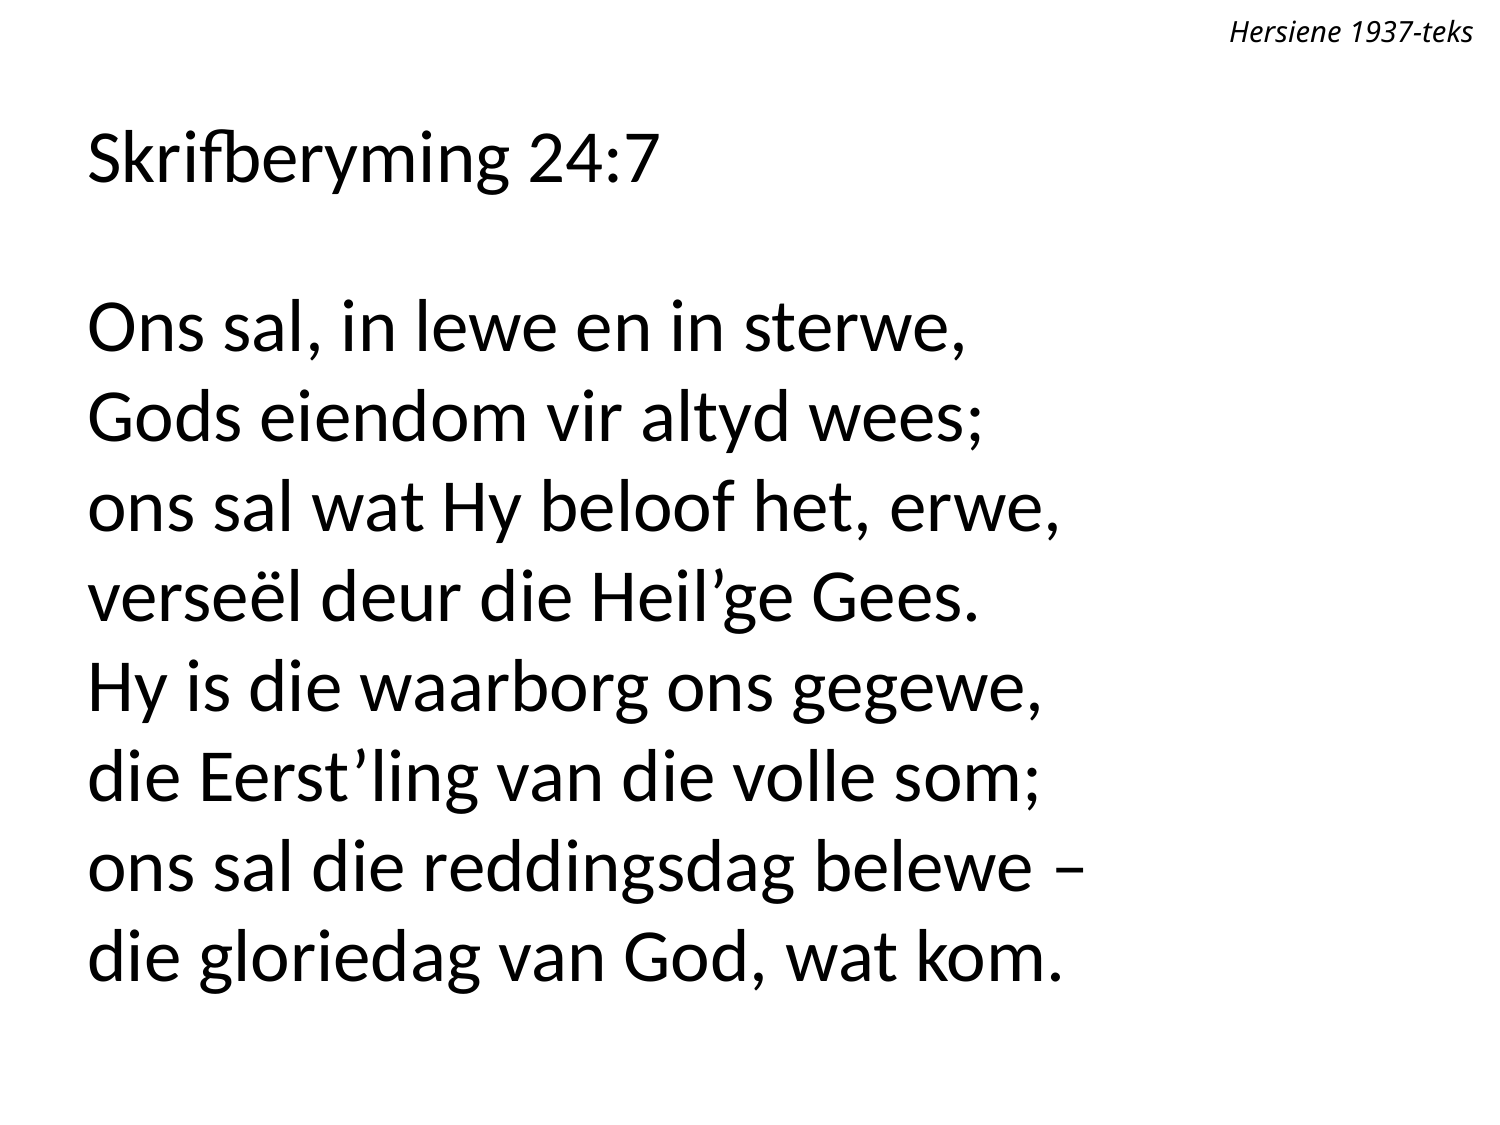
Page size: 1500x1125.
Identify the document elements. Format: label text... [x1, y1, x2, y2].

text_box Skrifberyming 24:7 Ons sal, in lewe en in sterwe, Gods eiendom vir altyd wees; ons sal wat Hy beloof het, erwe, verseël deur die Heil’ge Gees. Hy is die waarborg ons gegewe, die Eerst’ling van die volle som; ons sal die reddingsdag belewe – die gloriedag van God, wat kom. [72, 110, 1473, 1004]
text_box Hersiene 1937-teks [1214, 5, 1489, 56]
